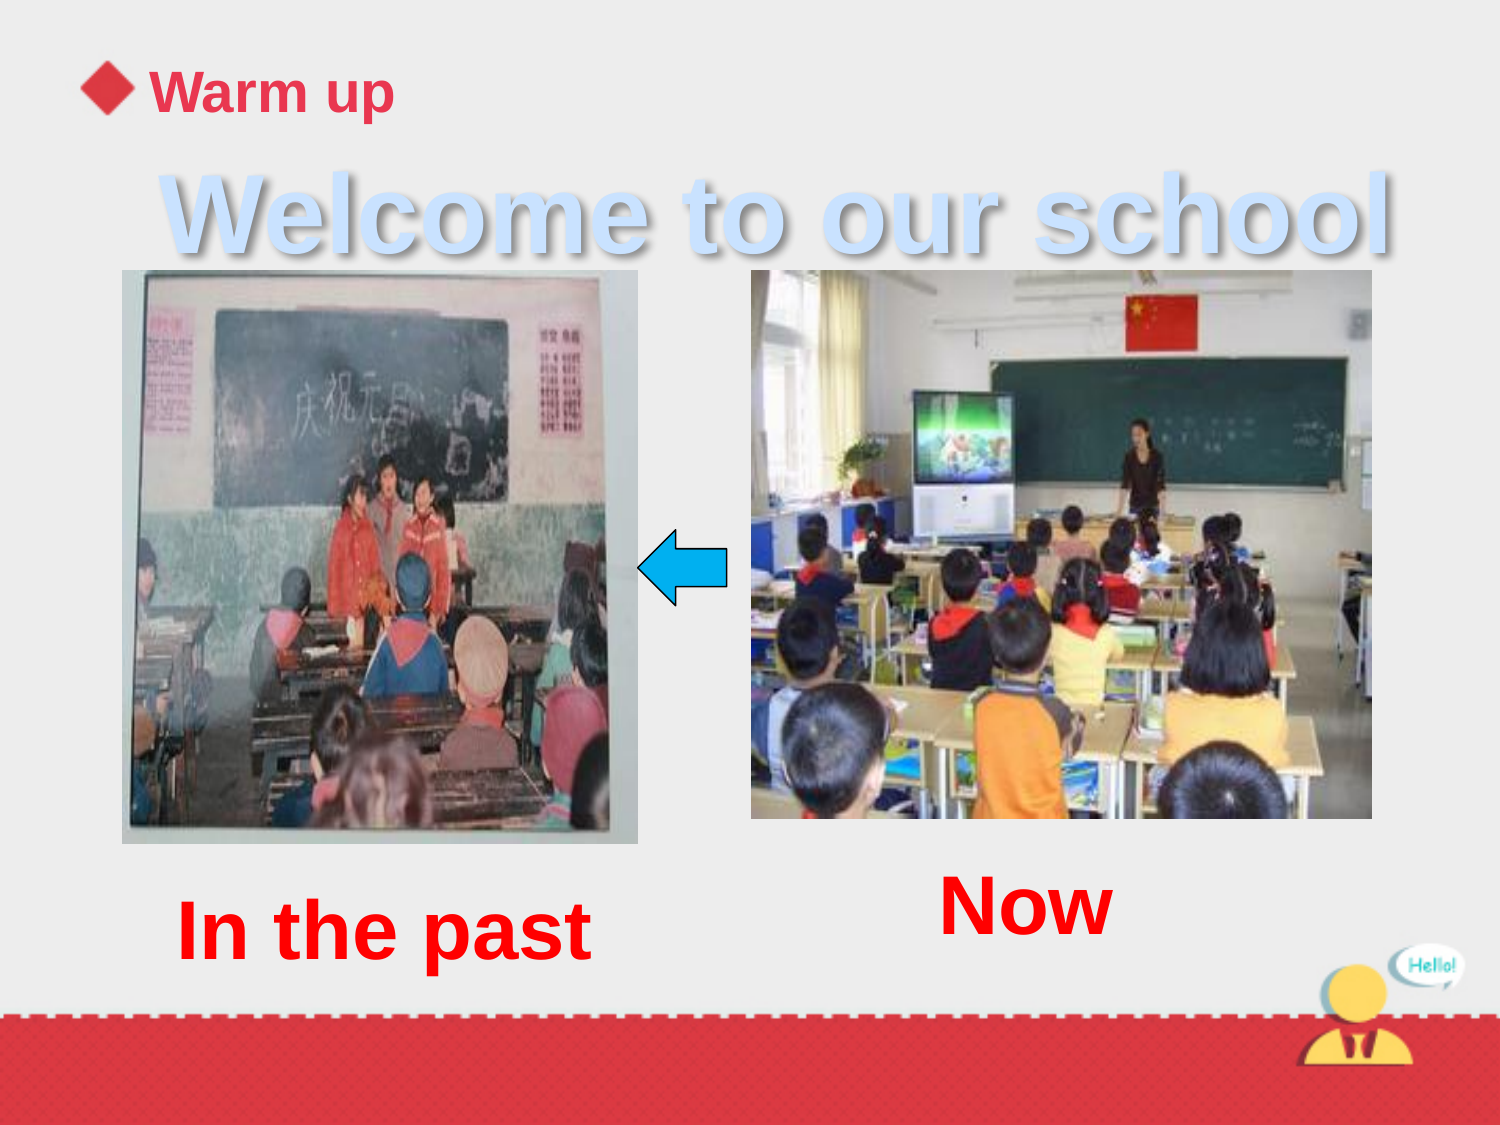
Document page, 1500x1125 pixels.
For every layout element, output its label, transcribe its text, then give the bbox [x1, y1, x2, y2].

picture [0, 0, 1500, 1125]
text_box In the past [161, 868, 638, 984]
text_box Welcome to our school [143, 133, 1410, 284]
title Warm up [74, 44, 1426, 134]
text_box Now [923, 843, 1243, 959]
text_box [642, 529, 727, 606]
